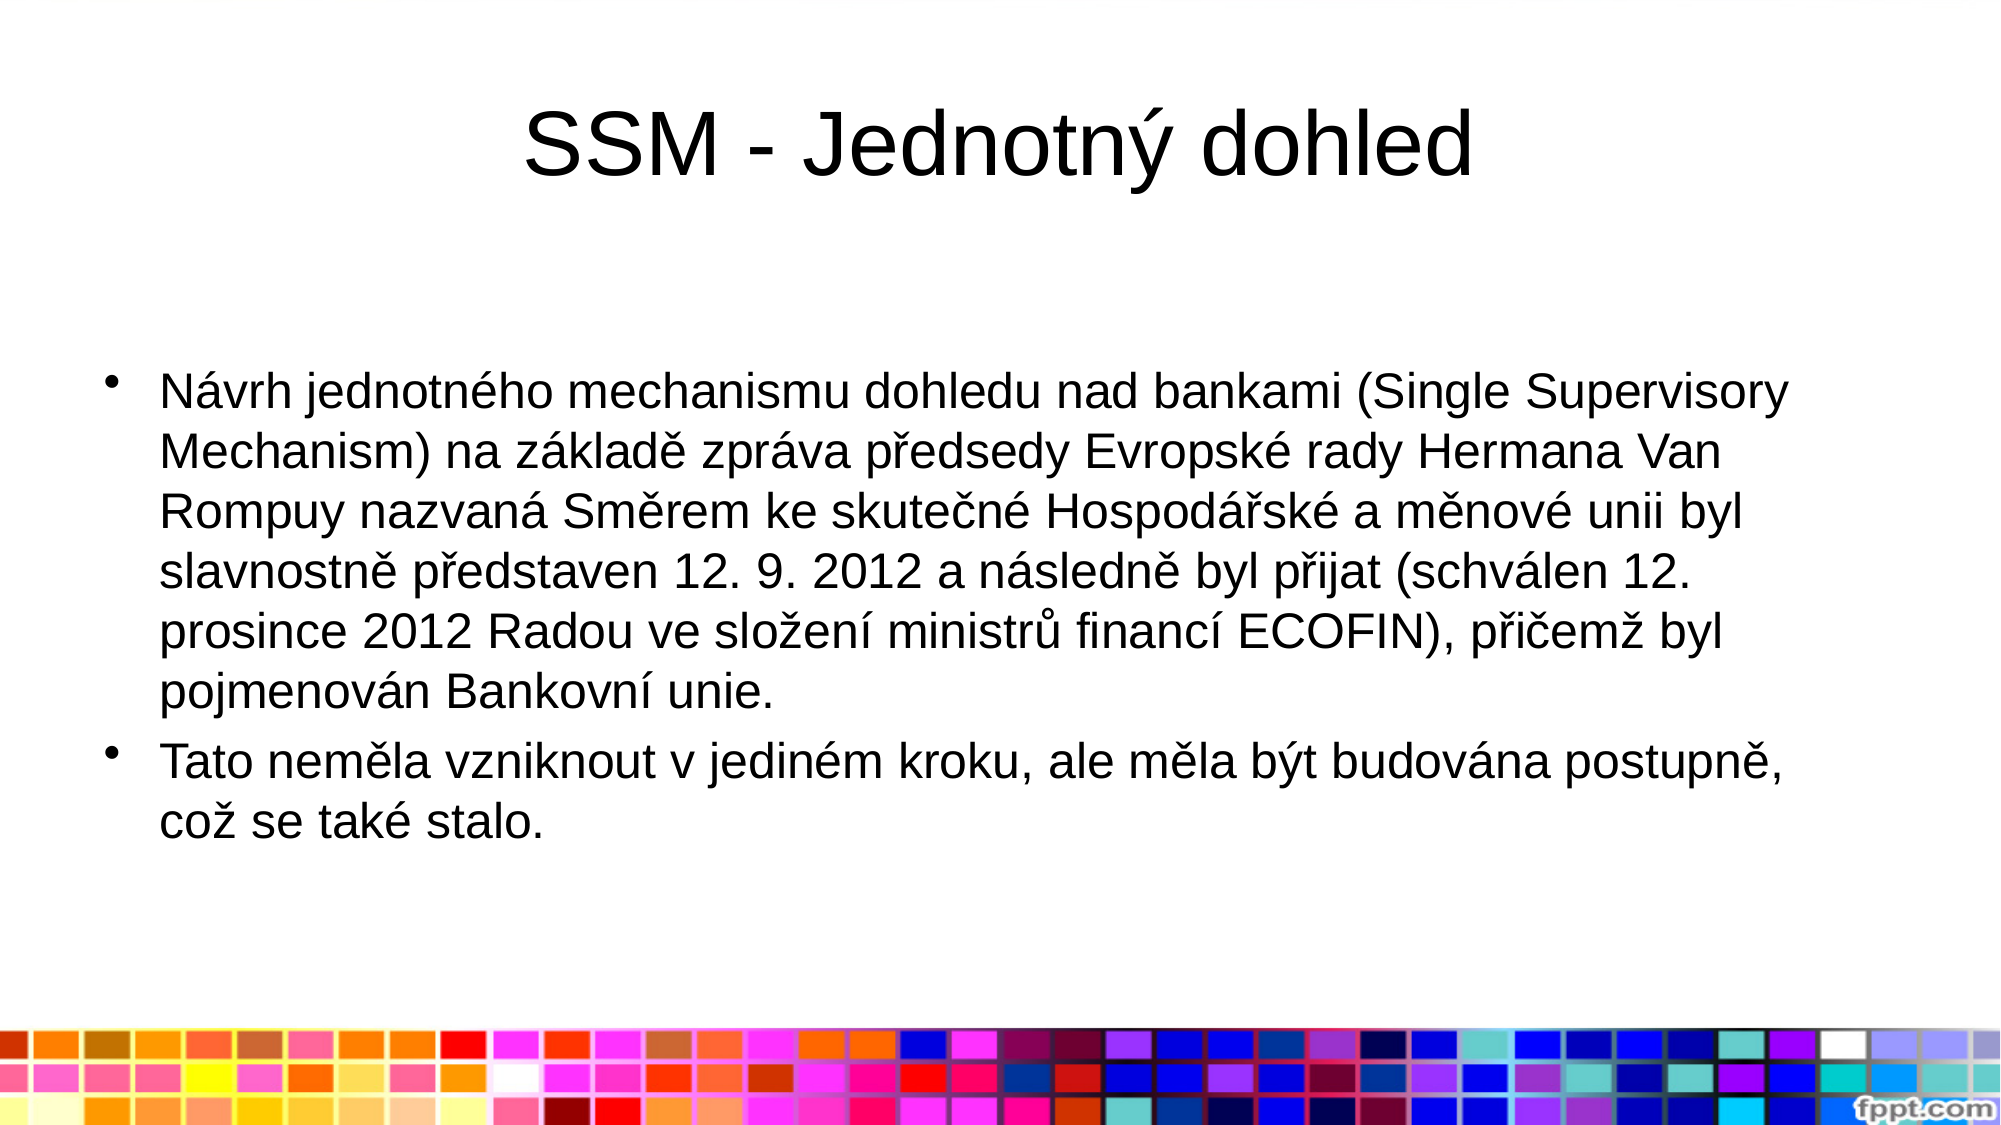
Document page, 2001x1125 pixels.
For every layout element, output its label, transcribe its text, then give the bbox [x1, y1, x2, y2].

title SSM - Jednotný dohled [99, 45, 1900, 233]
picture [0, 0, 2001, 1125]
list Návrh jednotného mechanismu dohledu nad bankami (Single Supervisory Mechanism) na základě zpráva předsedy Evropské rady Hermana Van Rompuy nazvaná Směrem ke skutečné Hospodářské a měnové unii byl slavnostně představen 12. 9. 2012 a následně byl přijat (schválen 12. prosince 2012 Radou ve složení ministrů financí ECOFIN), přičemž byl pojmenován Bankovní unie. Tato neměla vzniknout v jediném kroku, ale měla být budována postupně, což se také stalo. [88, 350, 1889, 1093]
